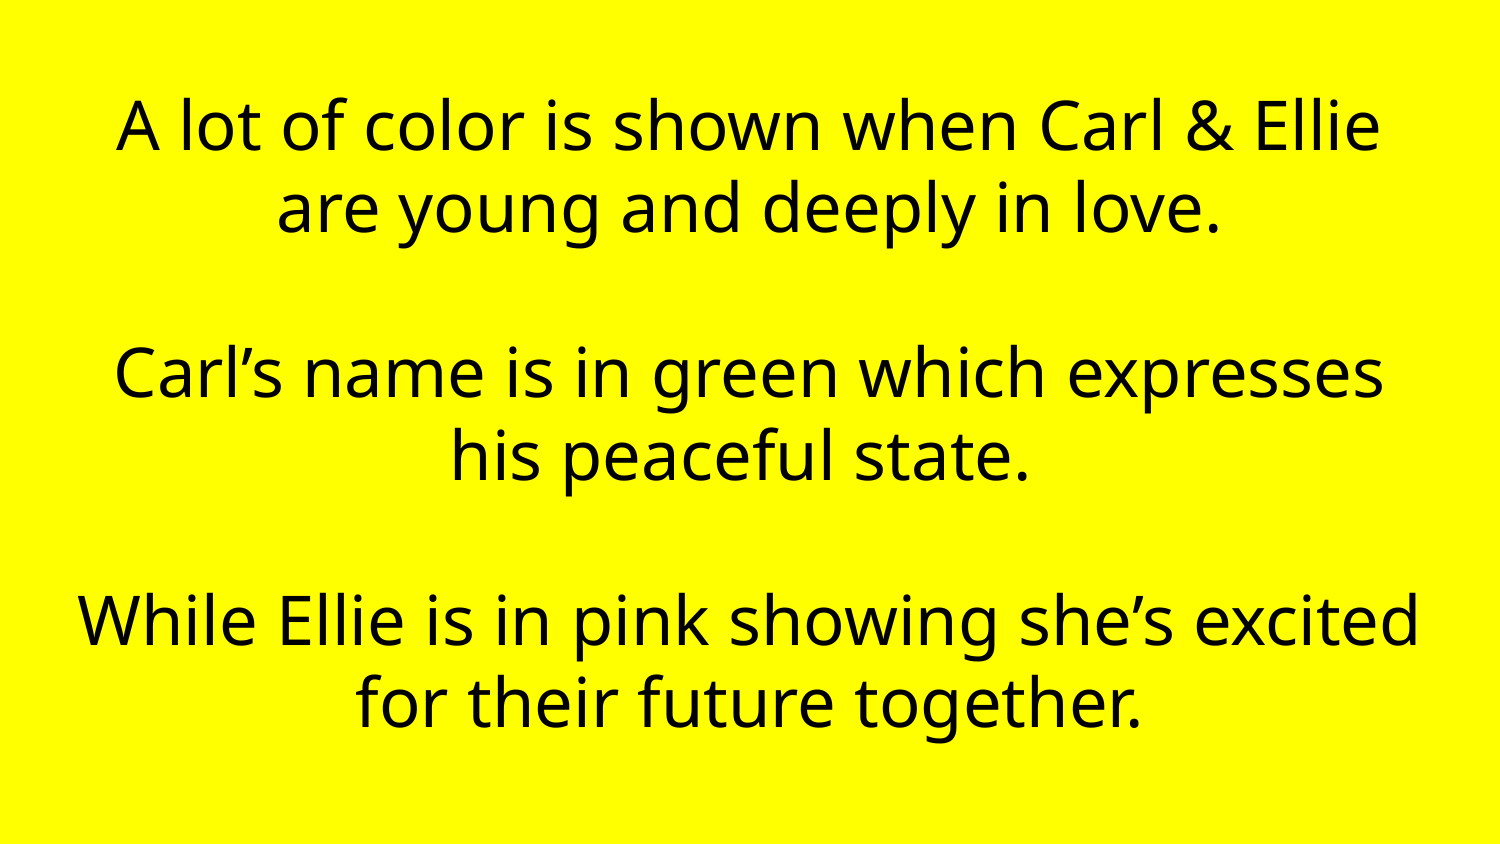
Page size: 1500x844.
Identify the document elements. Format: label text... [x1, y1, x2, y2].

title A lot of color is shown when Carl & Ellie are young and deeply in love. Carl’s name is in green which expresses his peaceful state. While Ellie is in pink showing she’s excited for their future together. [51, 66, 1449, 743]
